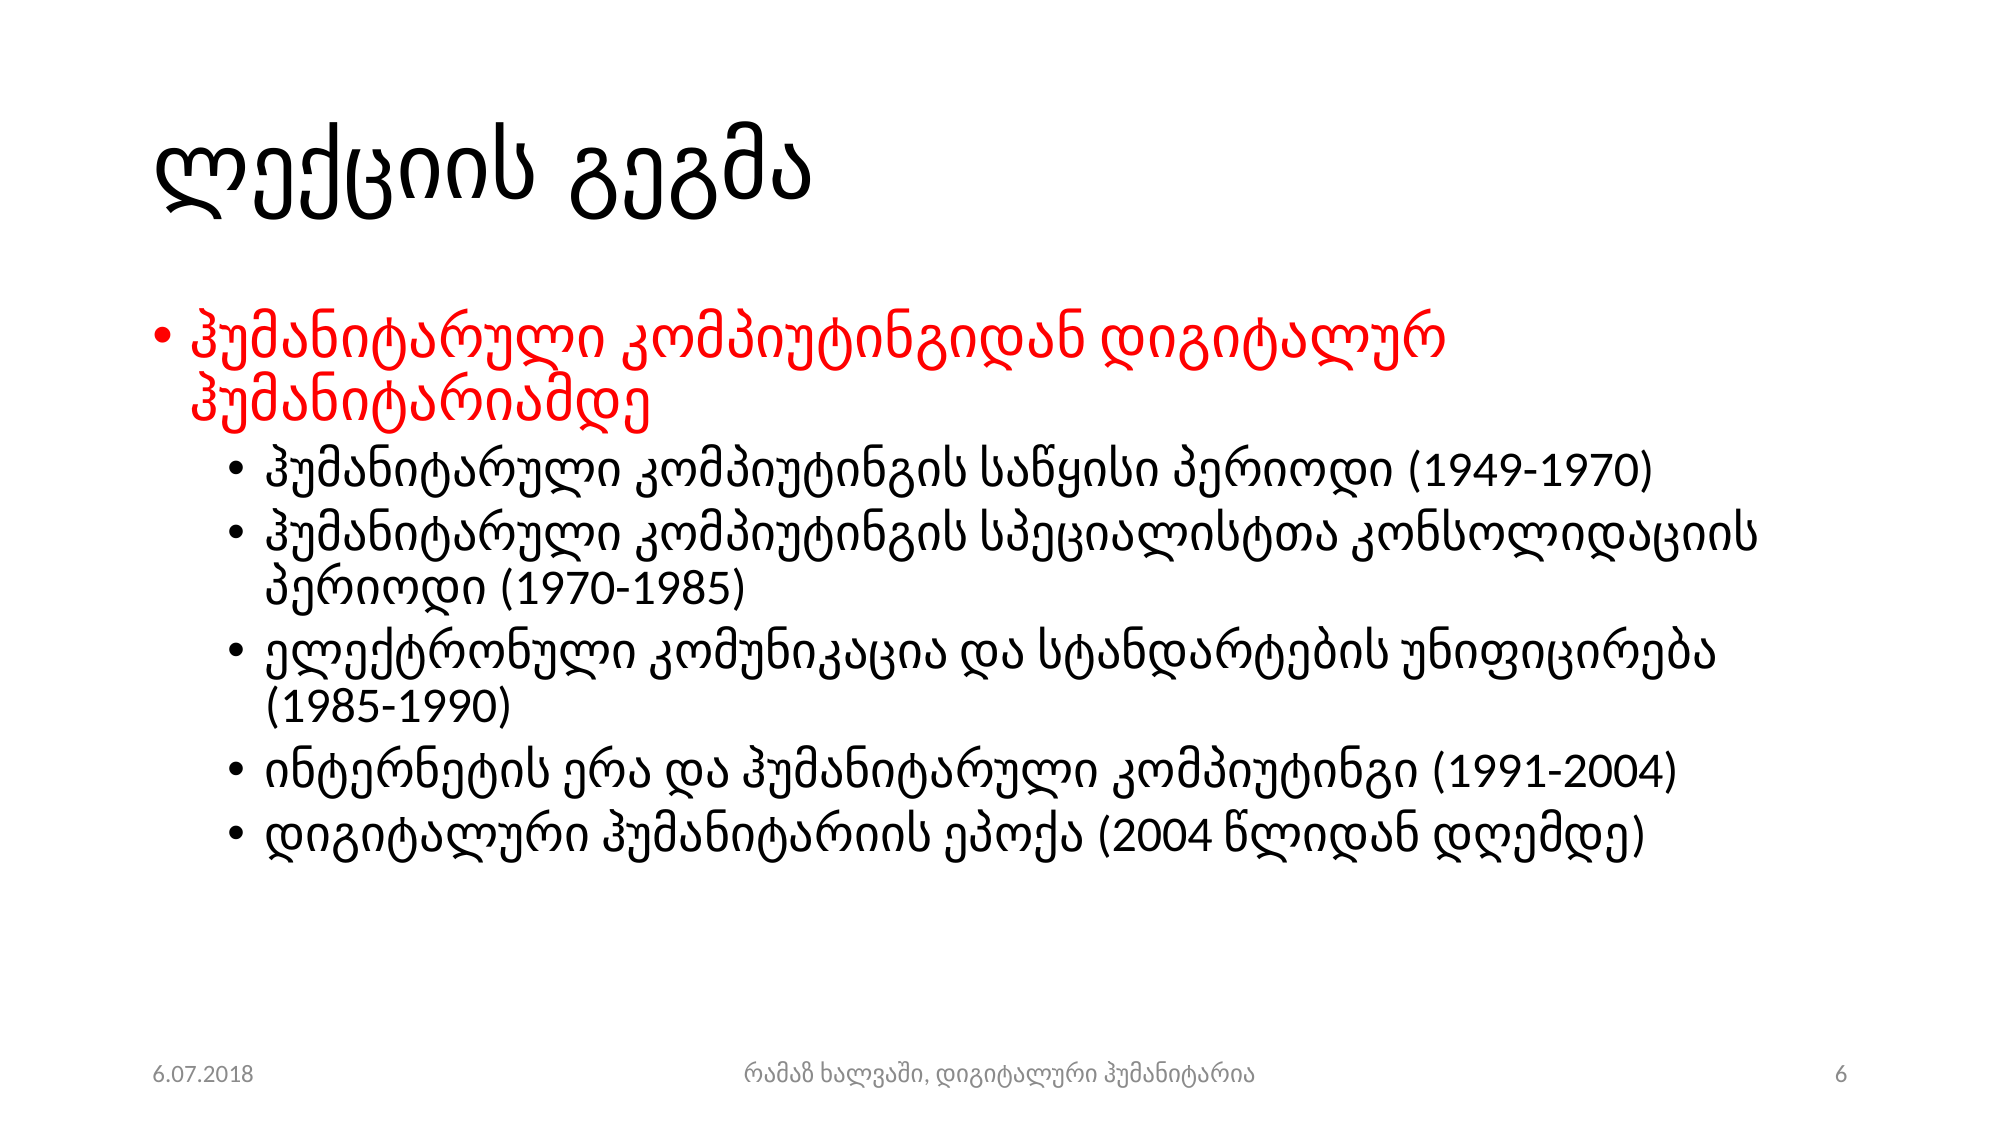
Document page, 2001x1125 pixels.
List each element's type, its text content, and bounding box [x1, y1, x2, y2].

list ჰუმანიტარული კომპიუტინგიდან დიგიტალურ ჰუმანიტარიამდე ჰუმანიტარული კომპიუტინგის საწყისი პერიოდი (1949-1970) ჰუმანიტარული კომპიუტინგის სპეციალისტთა კონსოლიდაციის პერიოდი (1970-1985) ელექტრონული კომუნიკაცია და სტანდარტების უნიფიცირება (1985-1990) ინტერნეტის ერა და ჰუმანიტარული კომპიუტინგი (1991-2004) დიგიტალური ჰუმანიტარიის ეპოქა (2004 წლიდან დღემდე) [137, 299, 1863, 1014]
footer რამაზ ხალვაში, დიგიტალური ჰუმანიტარია [662, 1042, 1338, 1103]
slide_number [137, 1042, 588, 1103]
slide_number 6 [1412, 1042, 1863, 1103]
title ლექციის გეგმა [137, 59, 1863, 278]
